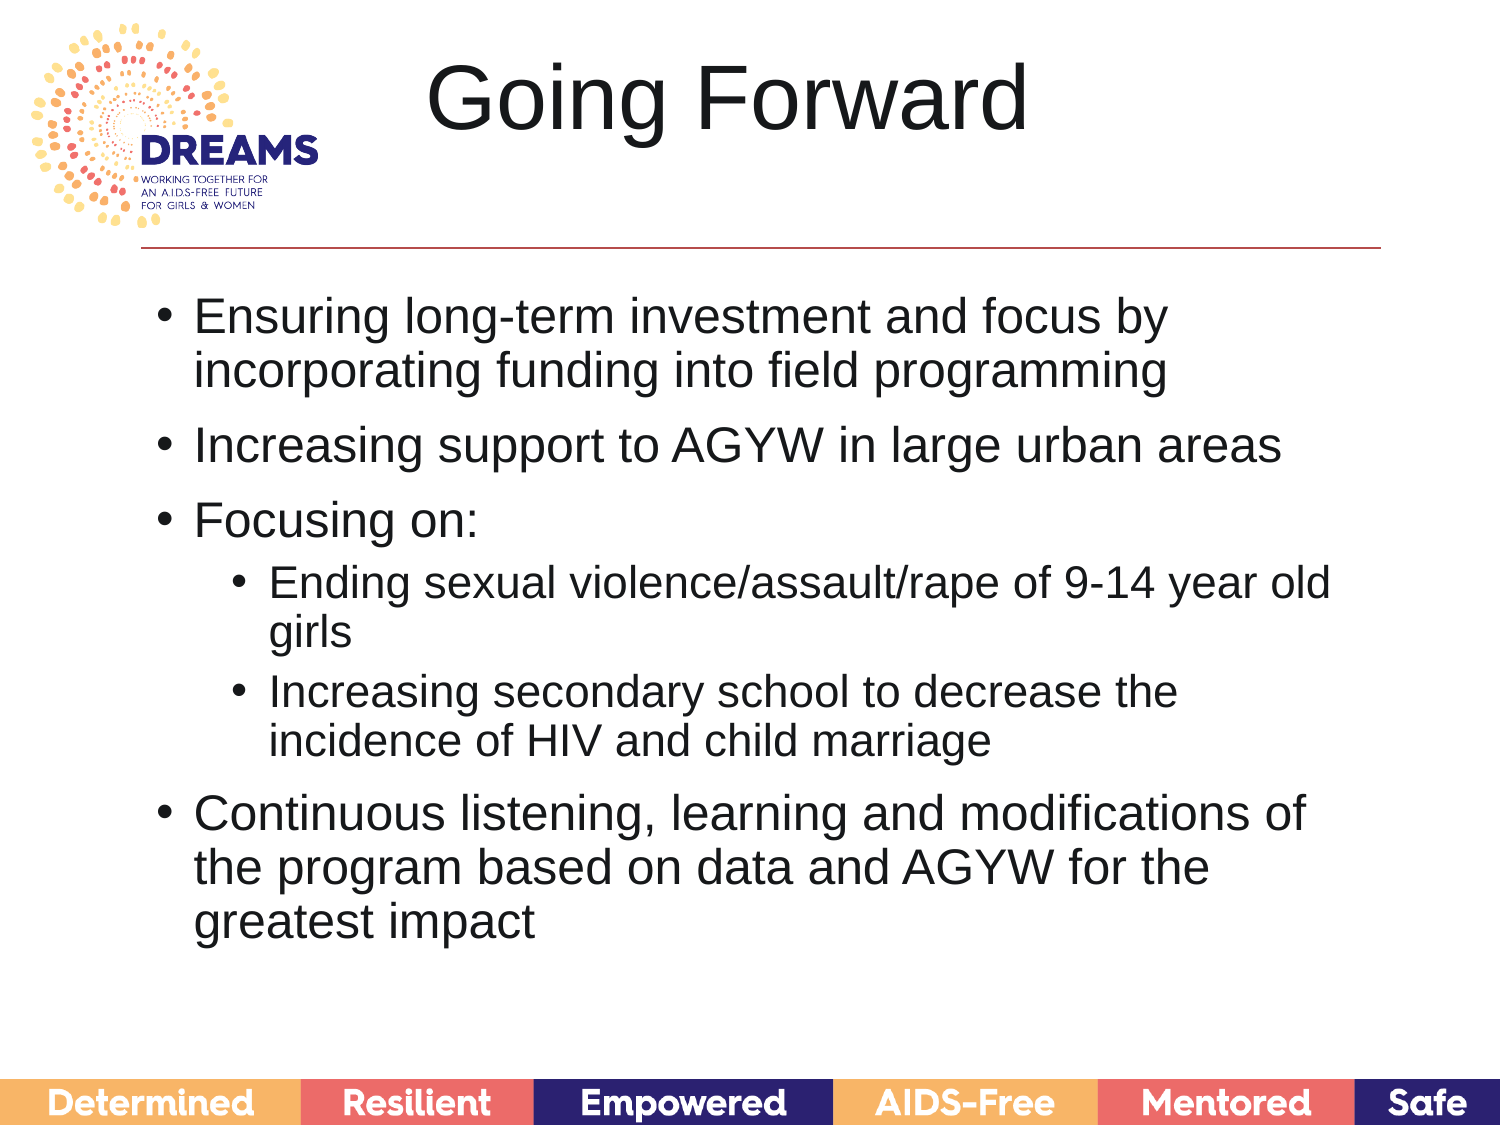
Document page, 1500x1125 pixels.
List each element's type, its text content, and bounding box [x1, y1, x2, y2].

picture [0, 1079, 1500, 1125]
list Ensuring long-term investment and focus by incorporating funding into field programming Increasing support to AGYW in large urban areas Focusing on: Ending sexual violence/assault/rape of 9-14 year old girls Increasing secondary school to decrease the incidence of HIV and child marriage Continuous listening, learning and modifications of the program based on data and AGYW for the greatest impact [141, 283, 1381, 1005]
title Going Forward [425, 50, 1381, 109]
picture [31, 23, 318, 228]
